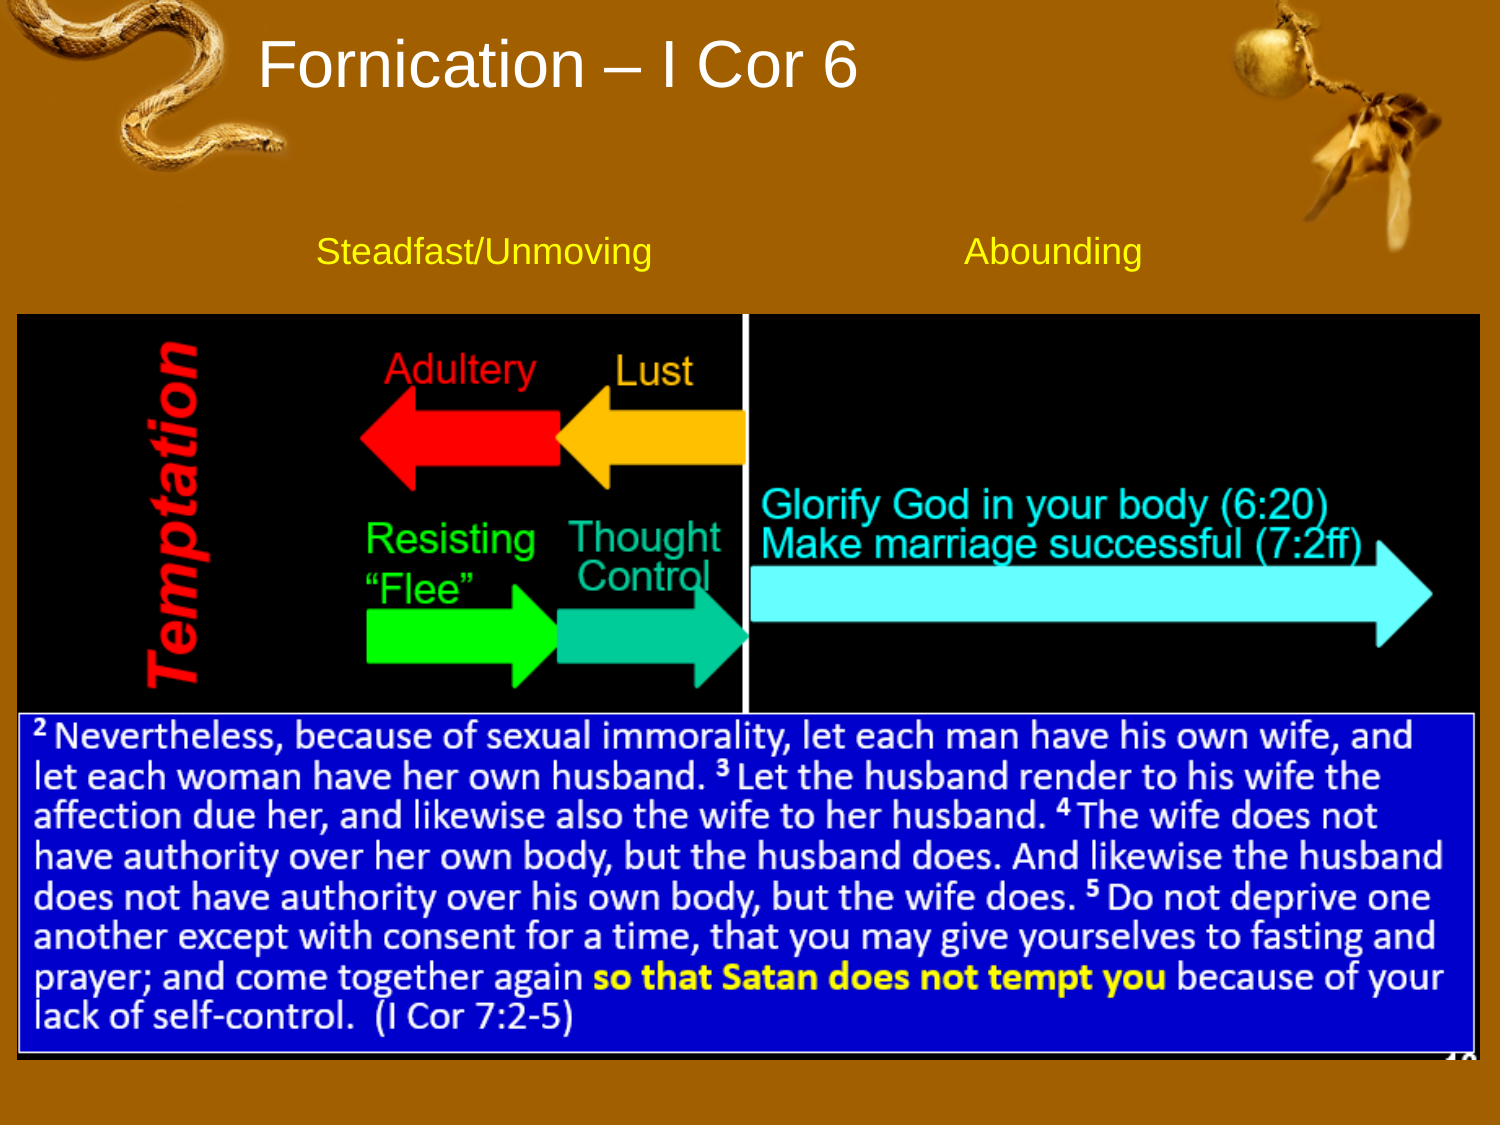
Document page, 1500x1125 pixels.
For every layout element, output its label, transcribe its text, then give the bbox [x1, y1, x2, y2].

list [17, 314, 1480, 1060]
picture [0, 0, 1500, 1125]
title Fornication – I Cor 6 [241, 18, 1188, 103]
text_box Steadfast/Unmoving Abounding [301, 219, 1270, 280]
